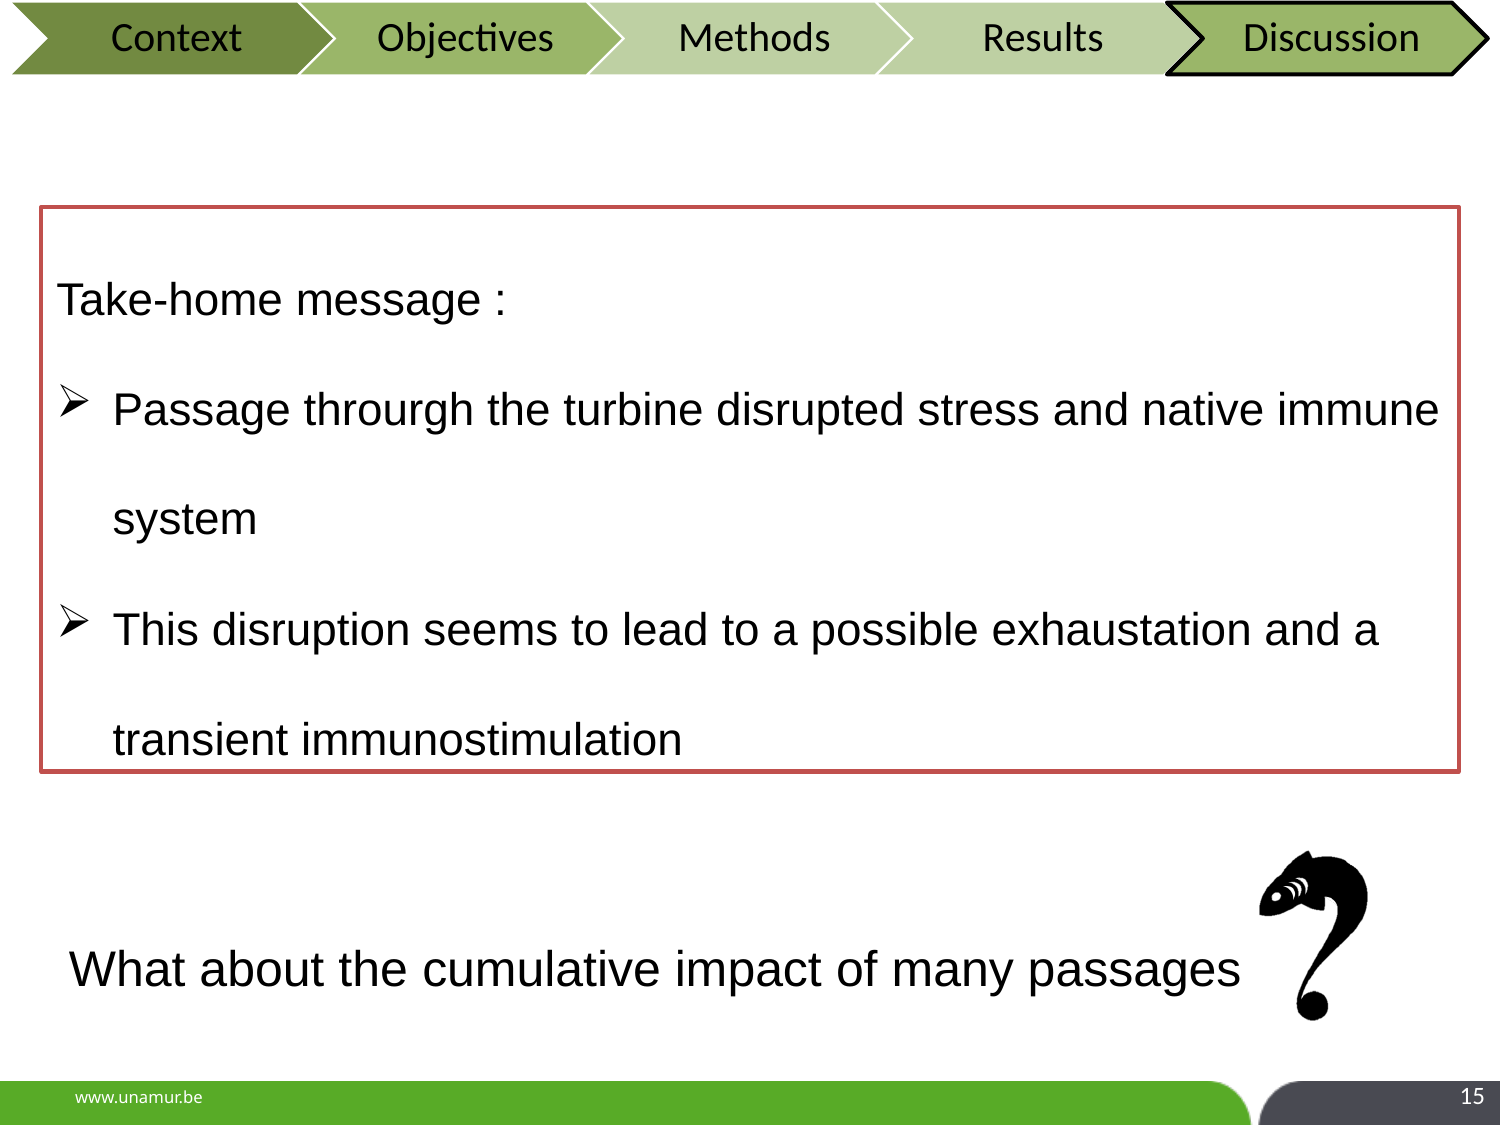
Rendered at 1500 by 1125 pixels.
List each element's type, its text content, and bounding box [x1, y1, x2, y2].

text_box Take-home message : Passage throurgh the turbine disrupted stress and native immune system This disruption seems to lead to a possible exhaustation and a transient immunostimulation [39, 205, 1461, 774]
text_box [53, 843, 1390, 1022]
slide_number 15 [1149, 1065, 1500, 1125]
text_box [11, 2, 1489, 75]
